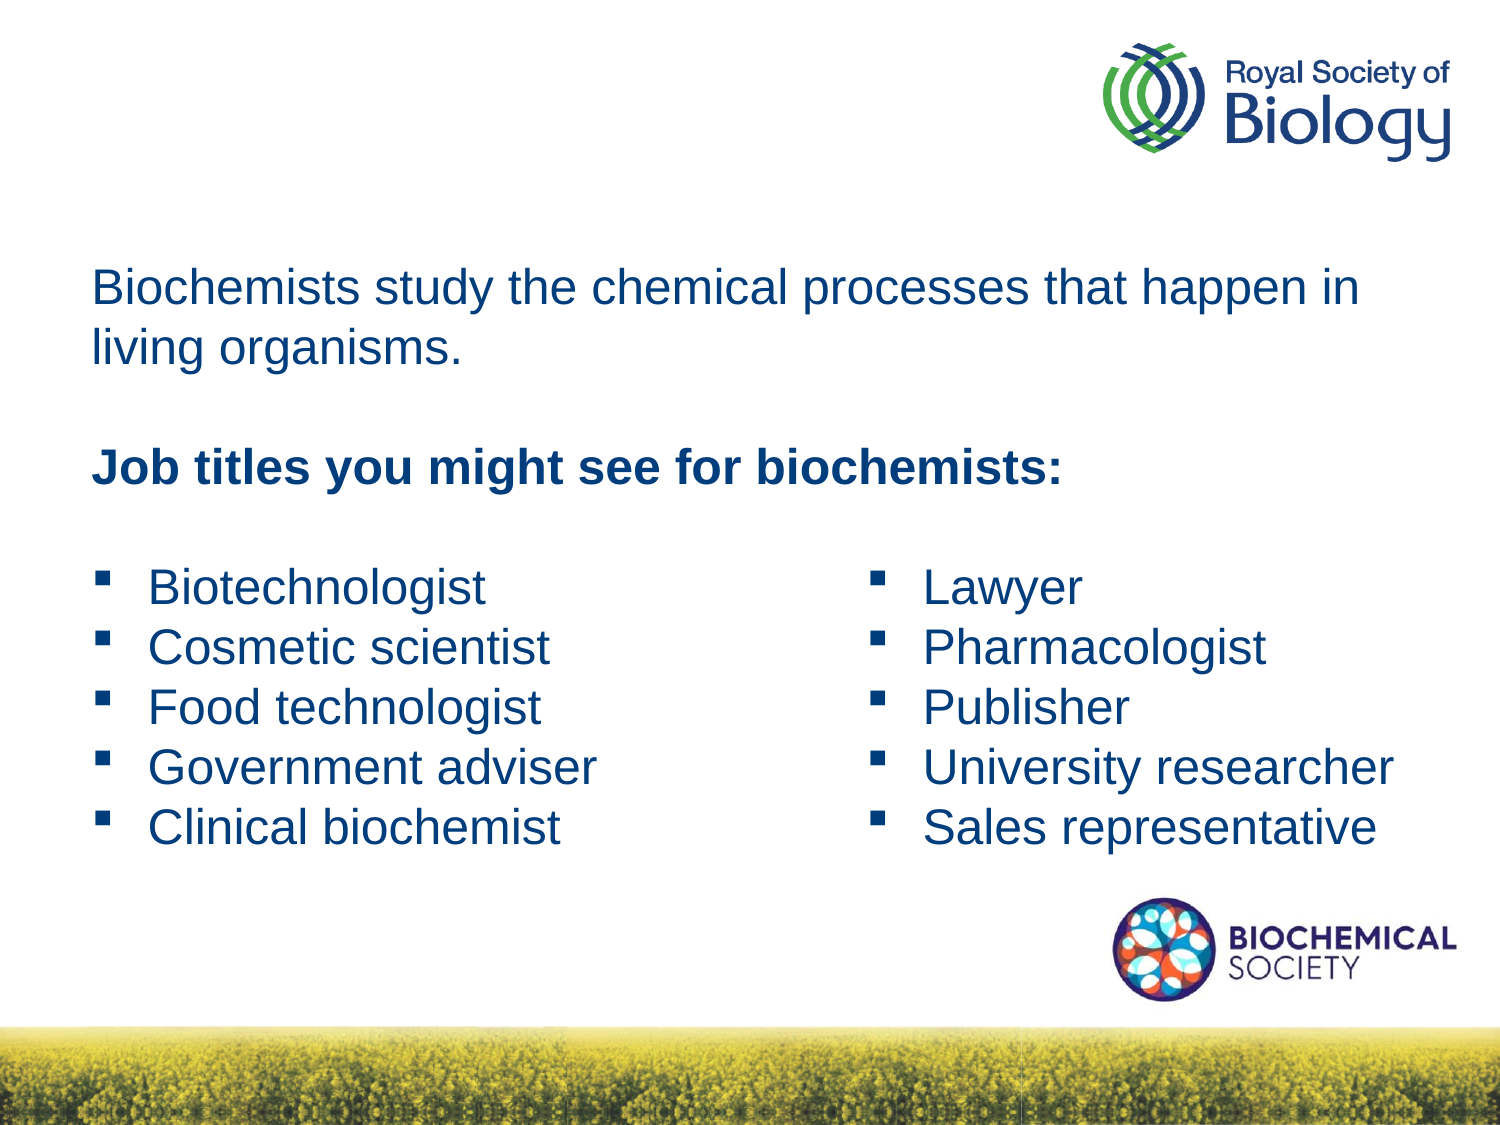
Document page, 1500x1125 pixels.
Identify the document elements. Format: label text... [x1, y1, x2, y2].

text_box Lawyer Pharmacologist Publisher University researcher Sales representative [851, 247, 1425, 862]
picture [0, 1026, 1500, 1125]
picture [1086, 27, 1471, 173]
text_box Biochemists study the chemical processes that happen in living organisms. Job titles you might see for biochemists: Biotechnologist Cosmetic scientist Food technologist Government adviser Clinical biochemist [76, 247, 1425, 922]
picture [1104, 882, 1466, 1021]
